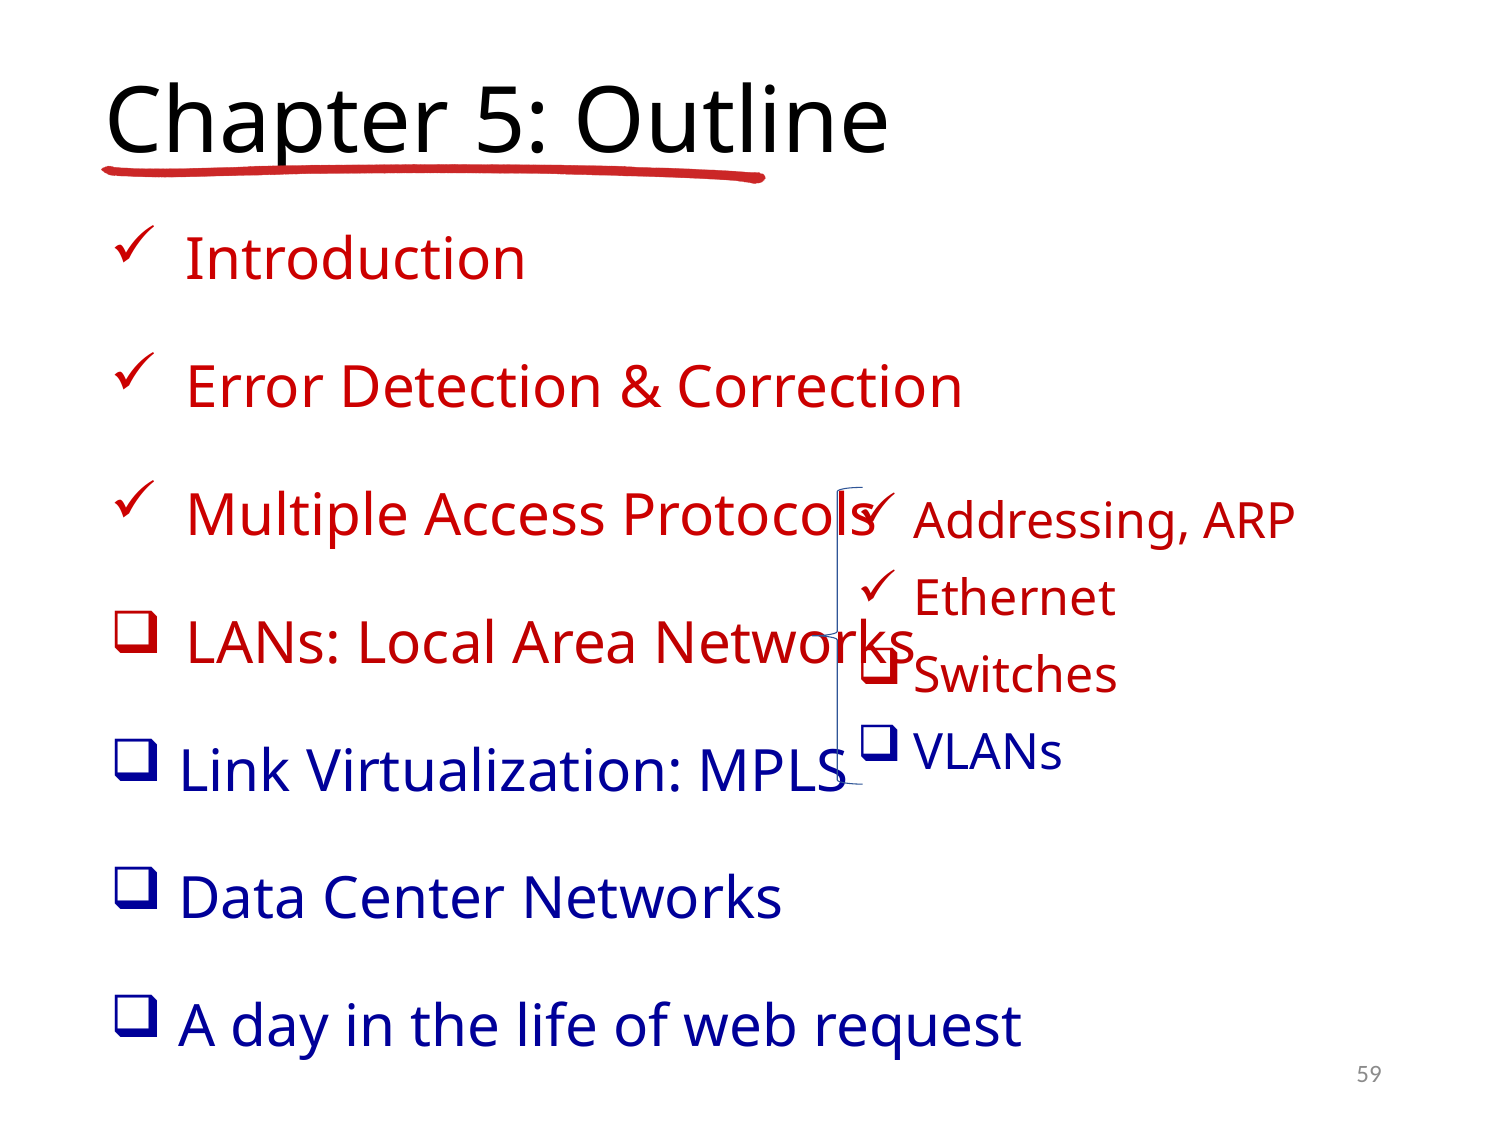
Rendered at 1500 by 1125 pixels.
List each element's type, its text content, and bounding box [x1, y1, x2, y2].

text_box Addressing, ARP Ethernet Switches VLANs [746, 487, 1340, 828]
list Introduction Error Detection & Correction Multiple Access Protocols LANs: Local Area Networks Link Virtualization: MPLS Data Center Networks A day in the life of web request [0, 178, 1500, 1042]
picture [98, 159, 774, 189]
slide_number 59 [1059, 1042, 1397, 1103]
title Chapter 5: Outline [89, 29, 1365, 178]
text_box [811, 486, 863, 785]
